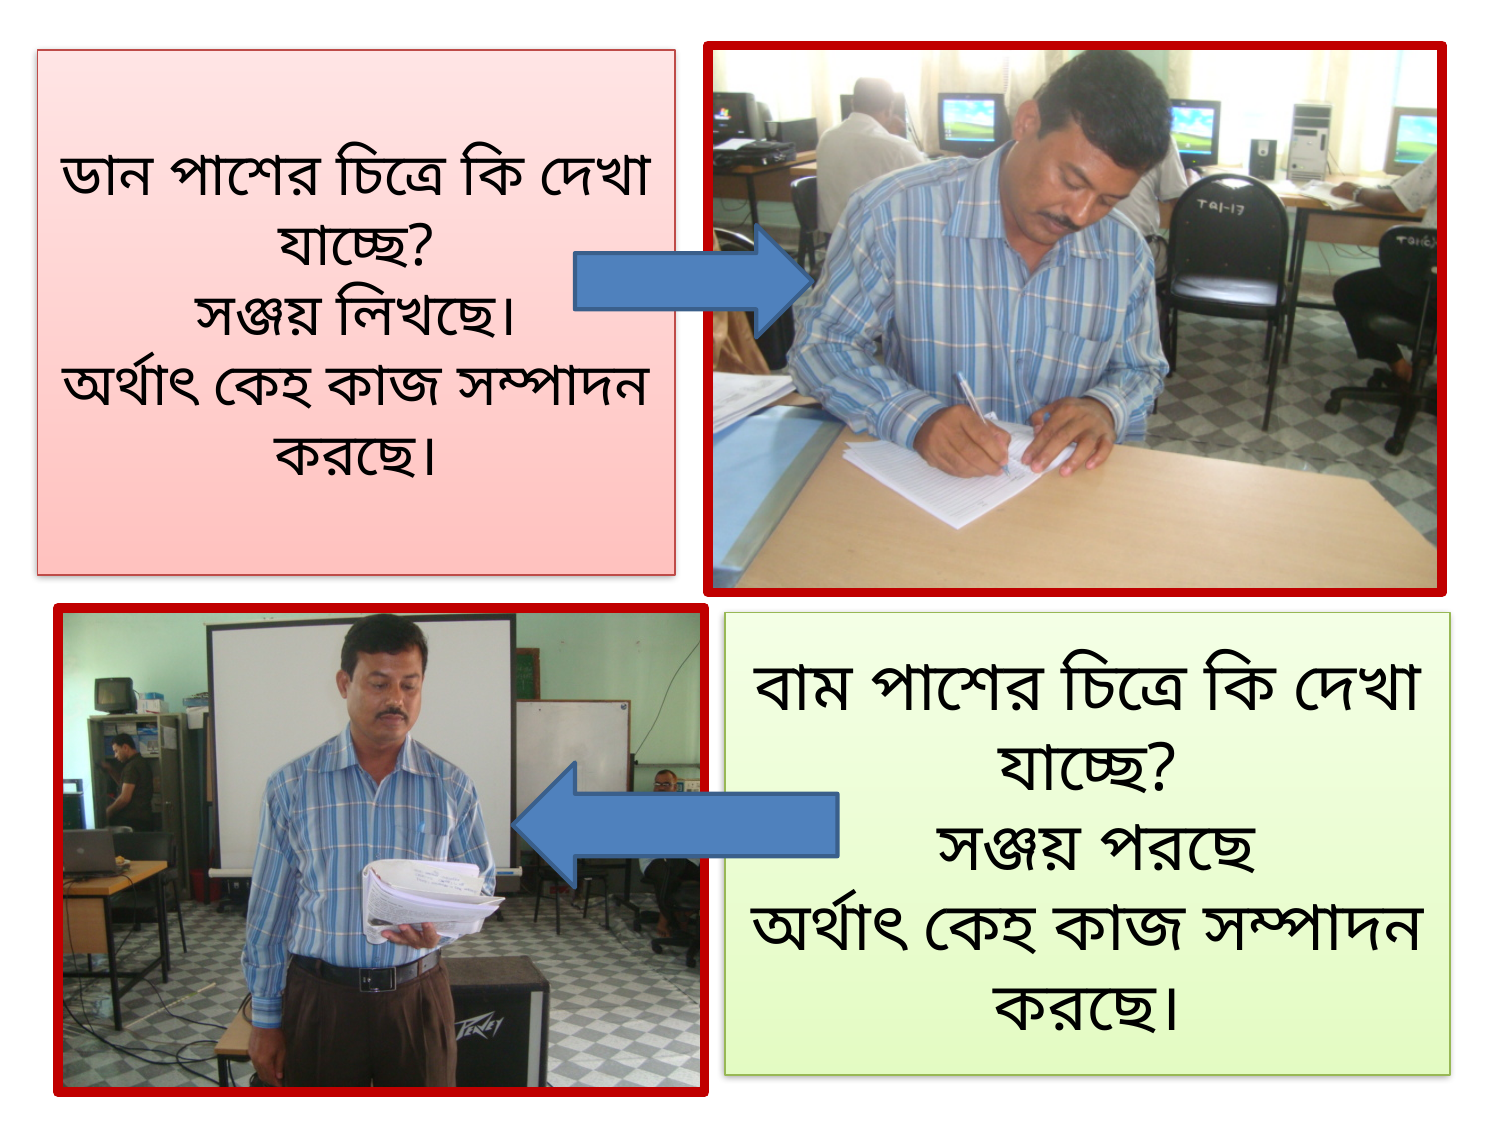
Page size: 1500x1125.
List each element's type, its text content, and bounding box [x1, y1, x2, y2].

text_box বাম পাশের চিত্রে কি দেখা যাচ্ছে? সঞ্জয় পরছে অর্থাৎ কেহ কাজ সম্পাদন করছে। [724, 612, 1451, 1076]
picture [712, 49, 1438, 588]
text_box ডান পাশের চিত্রে কি দেখা যাচ্ছে? সঞ্জয় লিখছে। অর্থাৎ কেহ কাজ সম্পাদন করছে। [37, 49, 676, 576]
text_box [572, 251, 707, 312]
text_box [704, 791, 840, 859]
picture [62, 612, 701, 1088]
